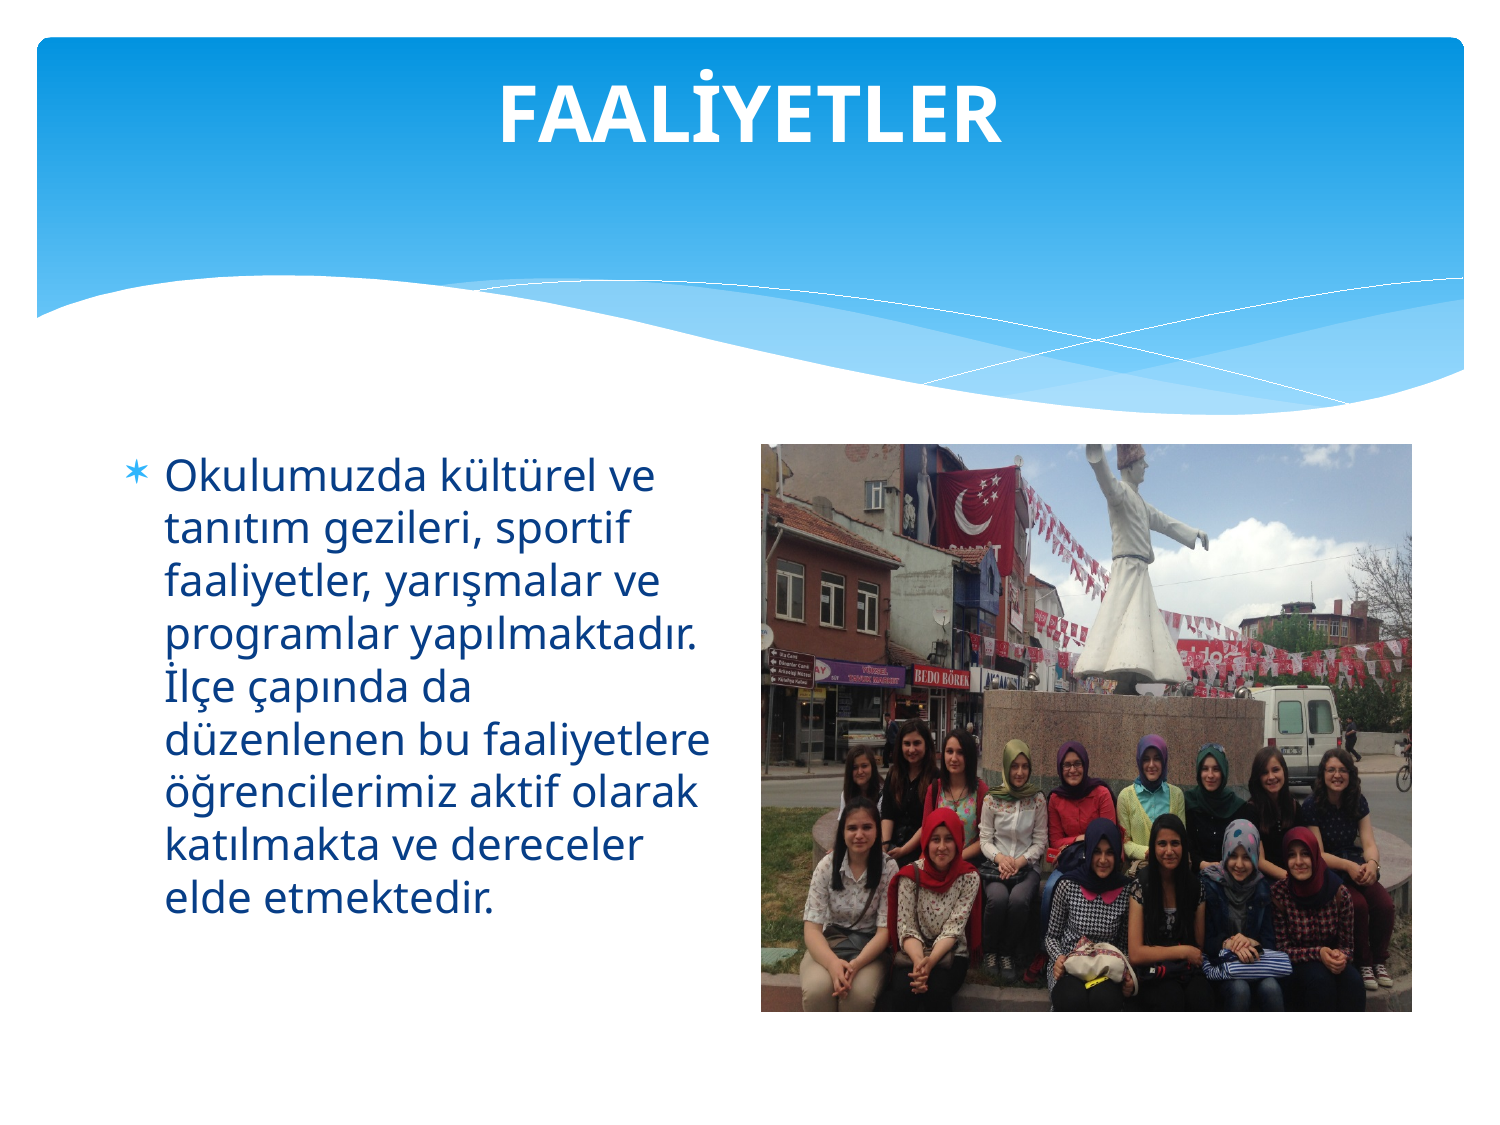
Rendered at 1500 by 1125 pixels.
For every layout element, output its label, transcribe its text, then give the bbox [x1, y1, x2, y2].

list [761, 444, 1412, 1012]
title FAALİYETLER [75, 55, 1425, 261]
list Okulumuzda kültürel ve tanıtım gezileri, sportif faaliyetler, yarışmalar ve programlar yapılmaktadır. İlçe çapında da düzenlenen bu faaliyetlere öğrencilerimiz aktif olarak katılmakta ve dereceler elde etmektedir. [111, 439, 738, 1005]
